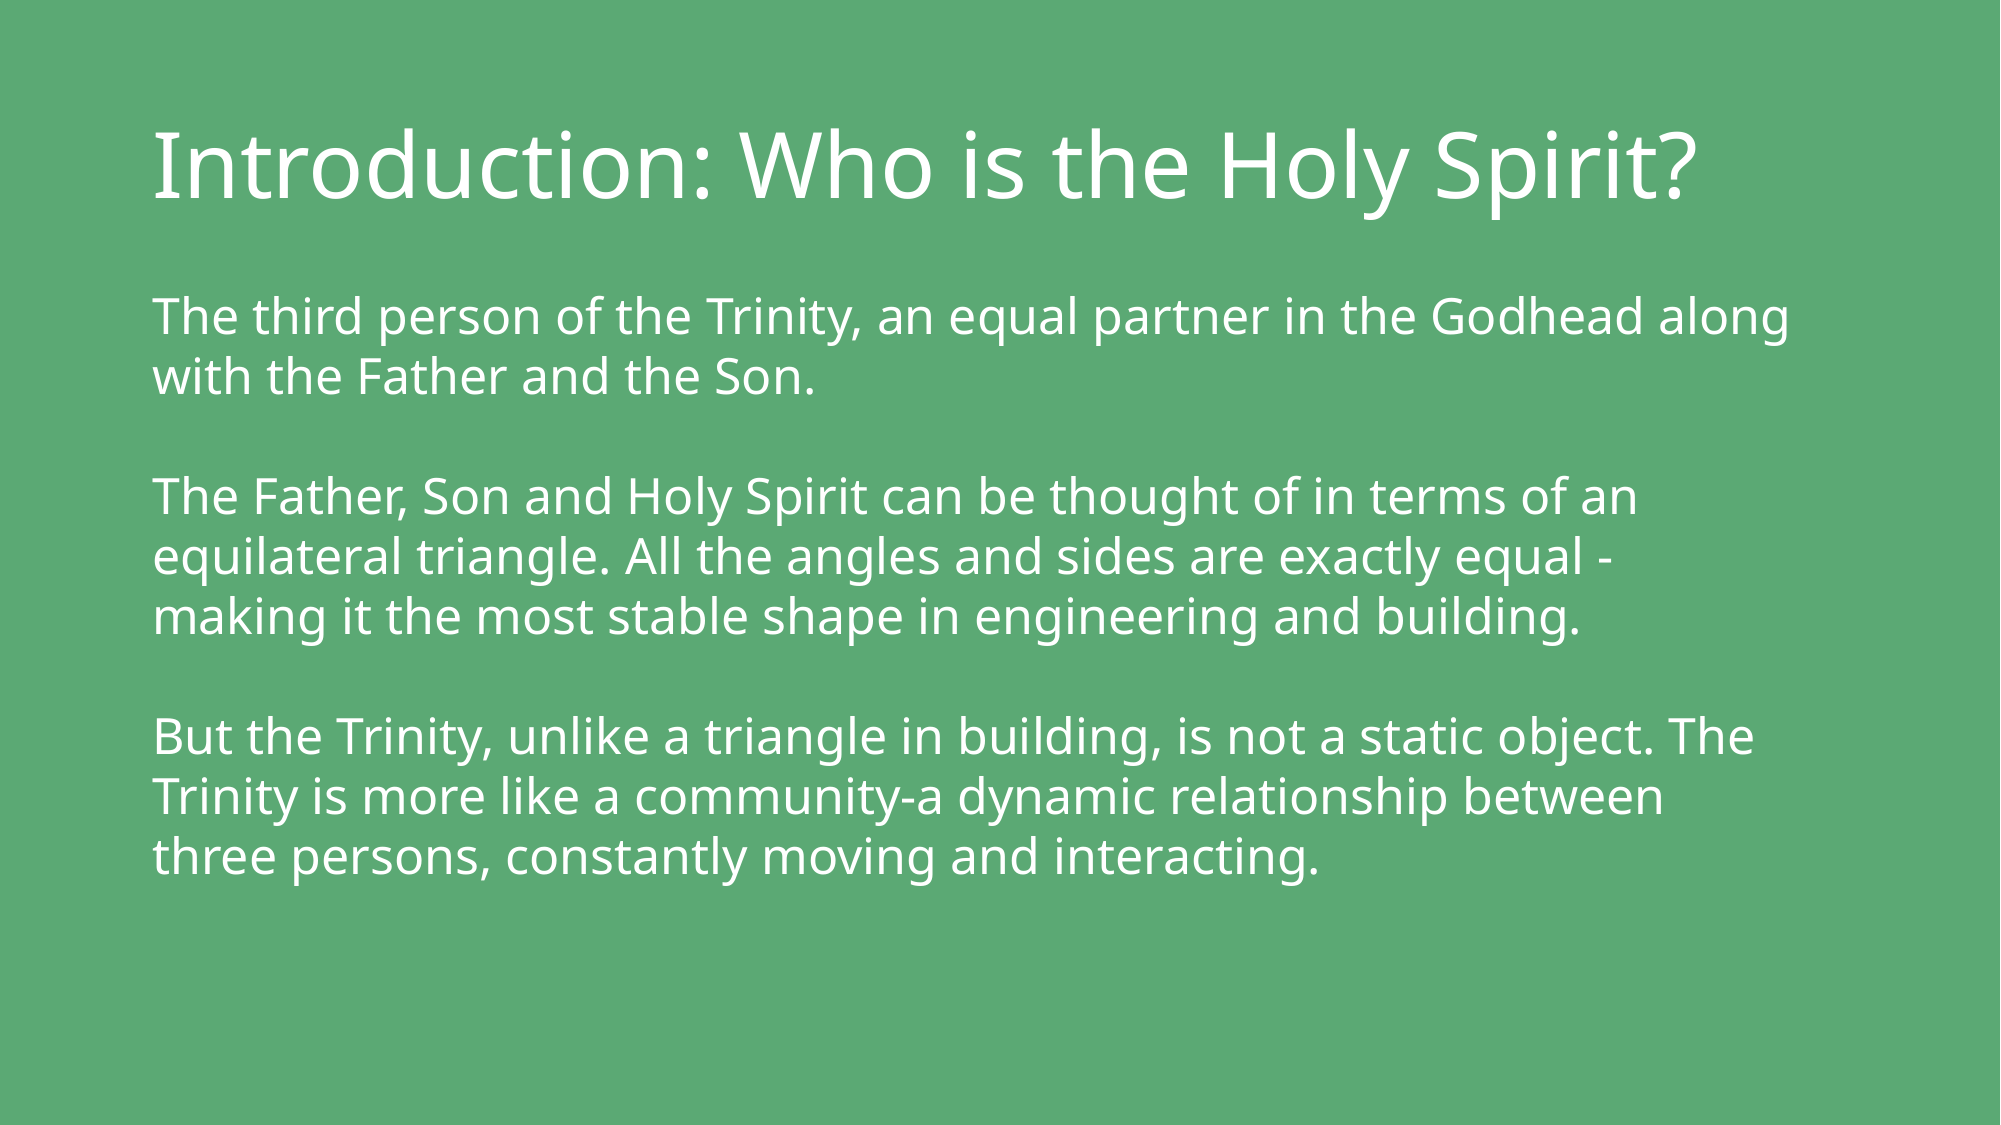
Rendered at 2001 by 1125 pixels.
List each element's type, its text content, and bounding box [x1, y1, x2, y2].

text_box The third person of the Trinity, an equal partner in the Godhead along with the Father and the Son. The Father, Son and Holy Spirit can be thought of in terms of an equilateral triangle. All the angles and sides are exactly equal - making it the most stable shape in engineering and building. But the Trinity, unlike a triangle in building, is not a static object. The Trinity is more like a community-a dynamic relationship between three persons, constantly moving and interacting. [137, 277, 1819, 892]
title Introduction: Who is the Holy Spirit? [137, 59, 1863, 278]
